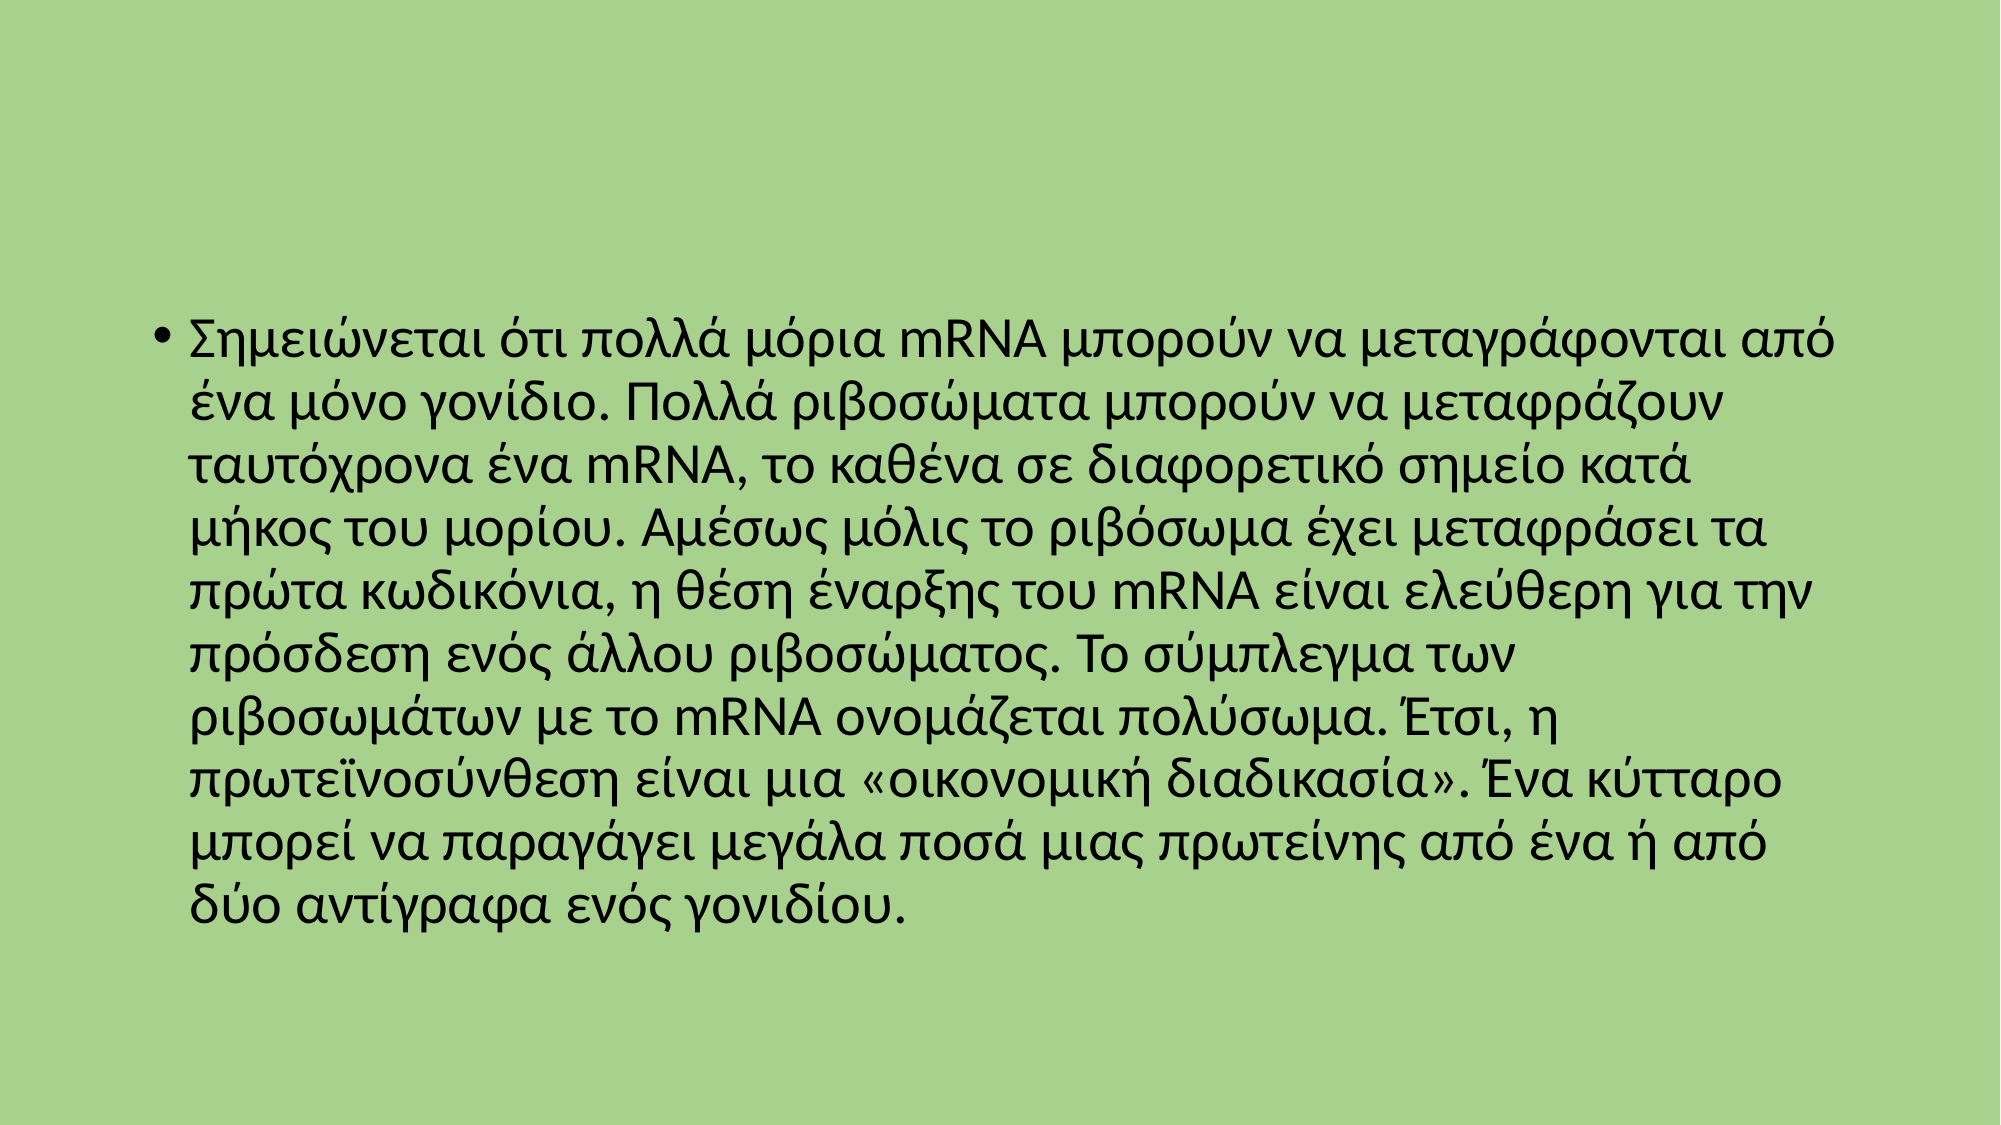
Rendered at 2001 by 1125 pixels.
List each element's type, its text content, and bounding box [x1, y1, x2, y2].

list Σημειώνεται ότι πολλά μόρια mRNA μπορούν να μεταγράφονται από ένα μόνο γονίδιο. Πολλά ριβοσώματα μπορούν να μεταφράζουν ταυτόχρονα ένα mRNA, το καθένα σε διαφορετικό σημείο κατά μήκος του μορίου. Αμέσως μόλις το ριβόσωμα έχει μεταφράσει τα πρώτα κωδικόνια, η θέση έναρξης του mRNA είναι ελεύθερη για την πρόσδεση ενός άλλου ριβοσώματος. Το σύμπλεγμα των ριβοσωμάτων με το mRNA ονομάζεται πολύσωμα. Έτσι, η πρωτεϊνοσύνθεση είναι μια «οικονομική διαδικασία». Ένα κύτταρο μπορεί να παραγάγει μεγάλα ποσά μιας πρωτείνης από ένα ή από δύο αντίγραφα ενός γονιδίου. [137, 299, 1863, 1014]
